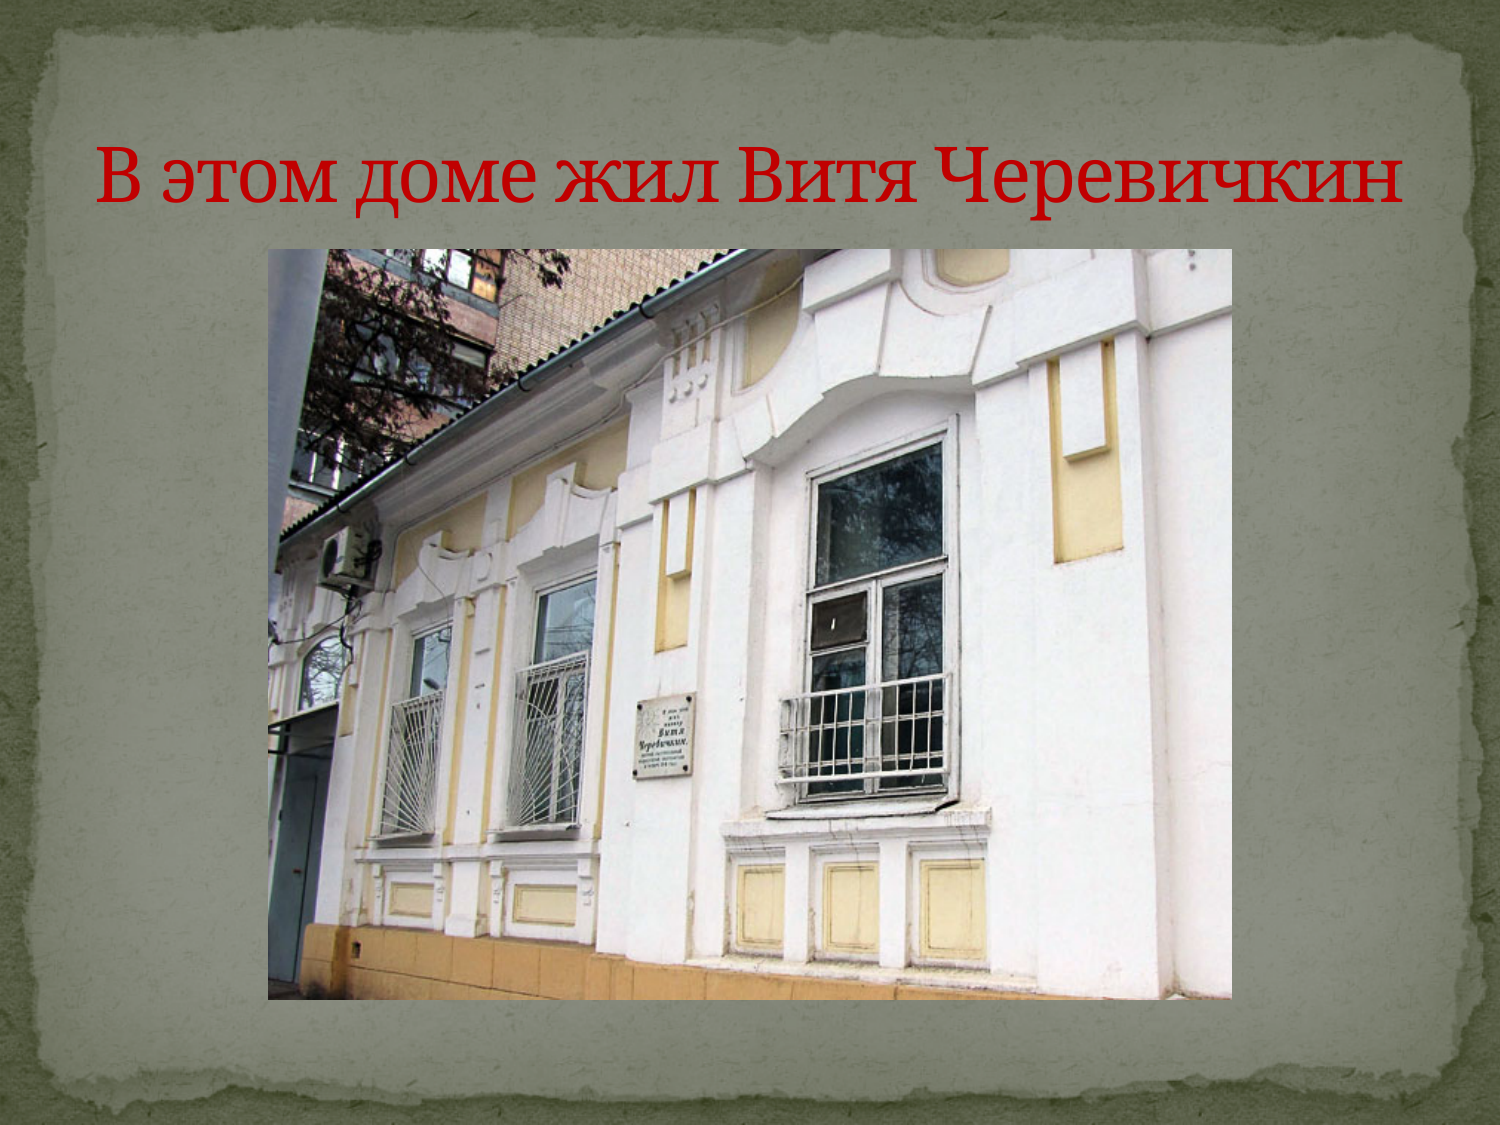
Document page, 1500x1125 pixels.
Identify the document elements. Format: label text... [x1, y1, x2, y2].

title В этом доме жил Витя Черевичкин [74, 24, 1425, 225]
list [270, 251, 1231, 999]
